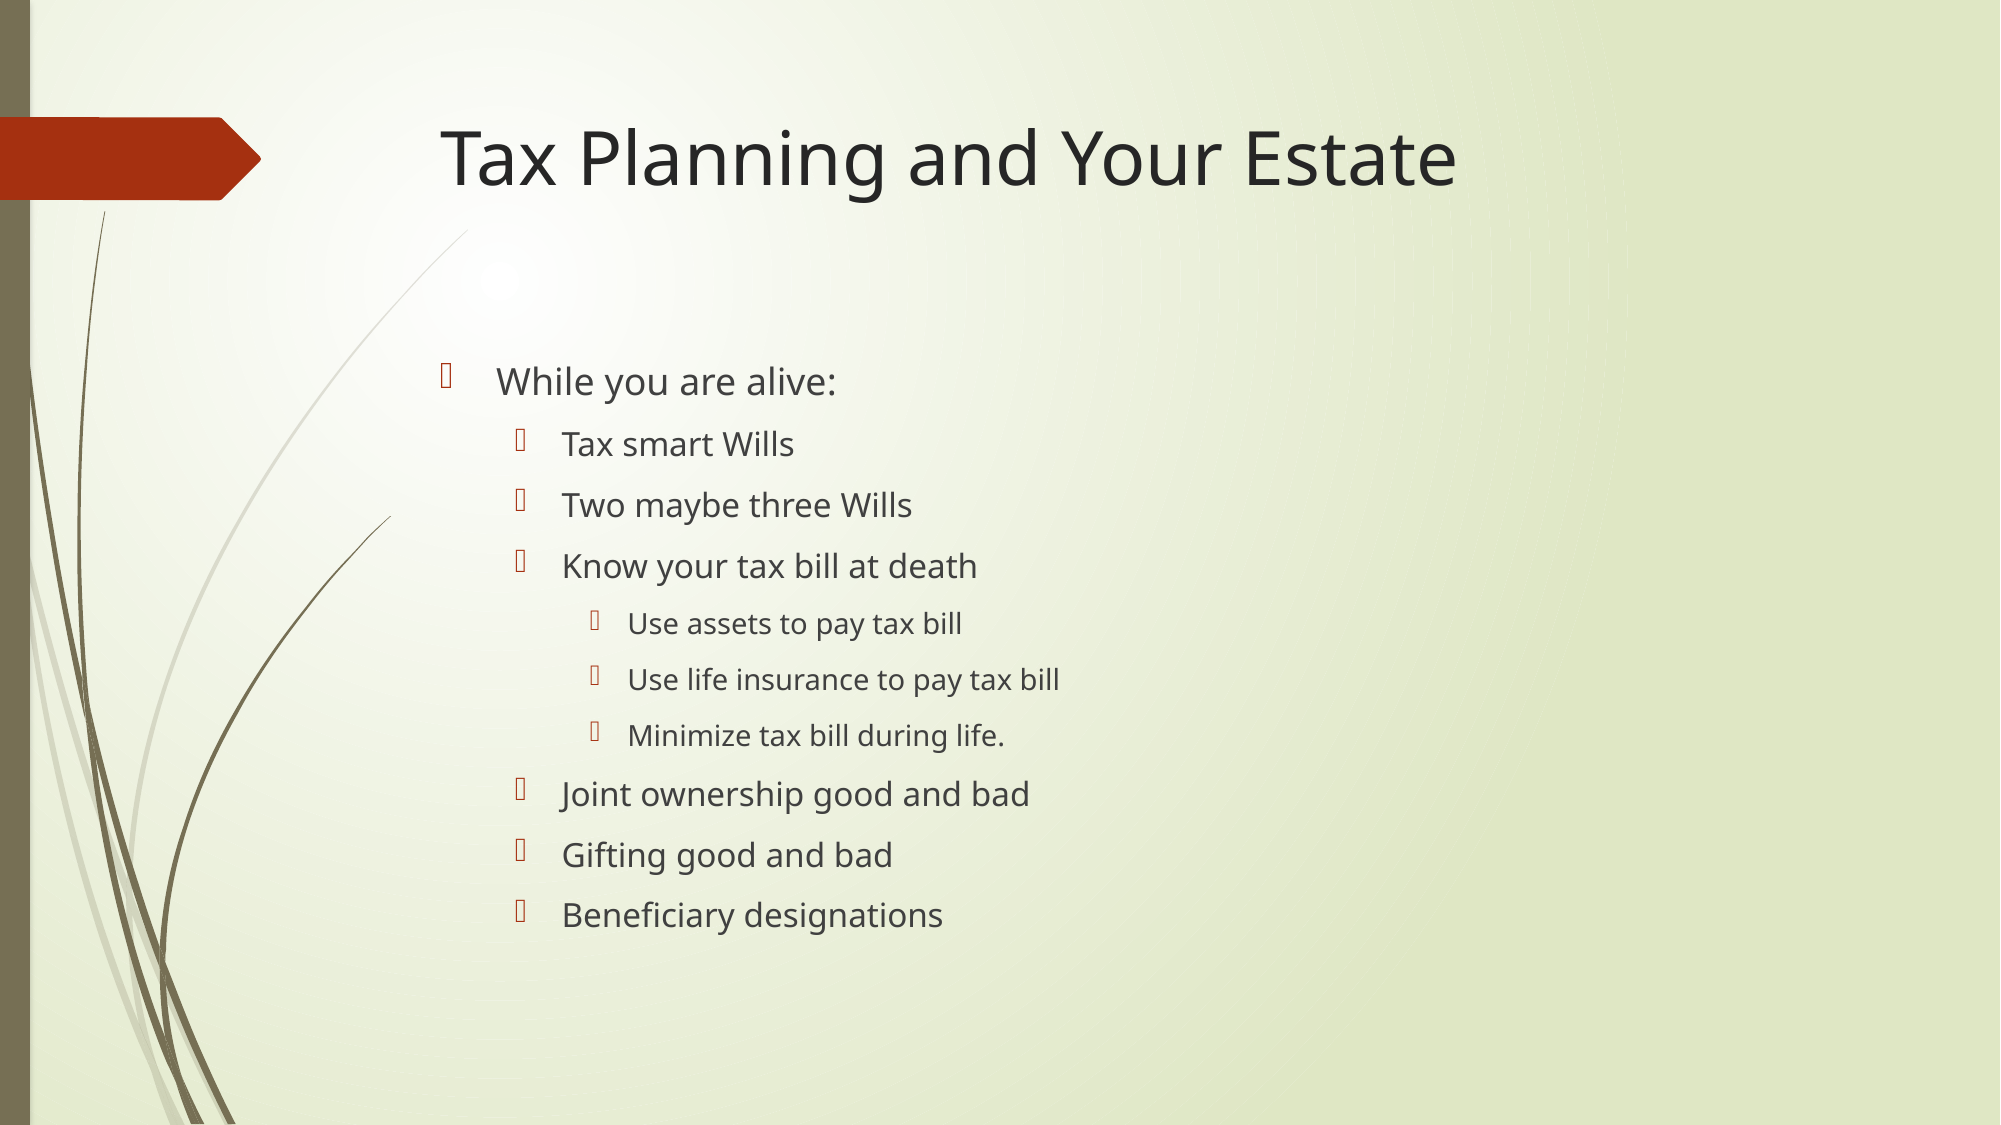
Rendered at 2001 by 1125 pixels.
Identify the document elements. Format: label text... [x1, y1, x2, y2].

title Tax Planning and Your Estate [425, 102, 1888, 313]
list While you are alive: Tax smart Wills Two maybe three Wills Know your tax bill at death Use assets to pay tax bill Use life insurance to pay tax bill Minimize tax bill during life. Joint ownership good and bad Gifting good and bad Beneficiary designations [424, 350, 1888, 970]
